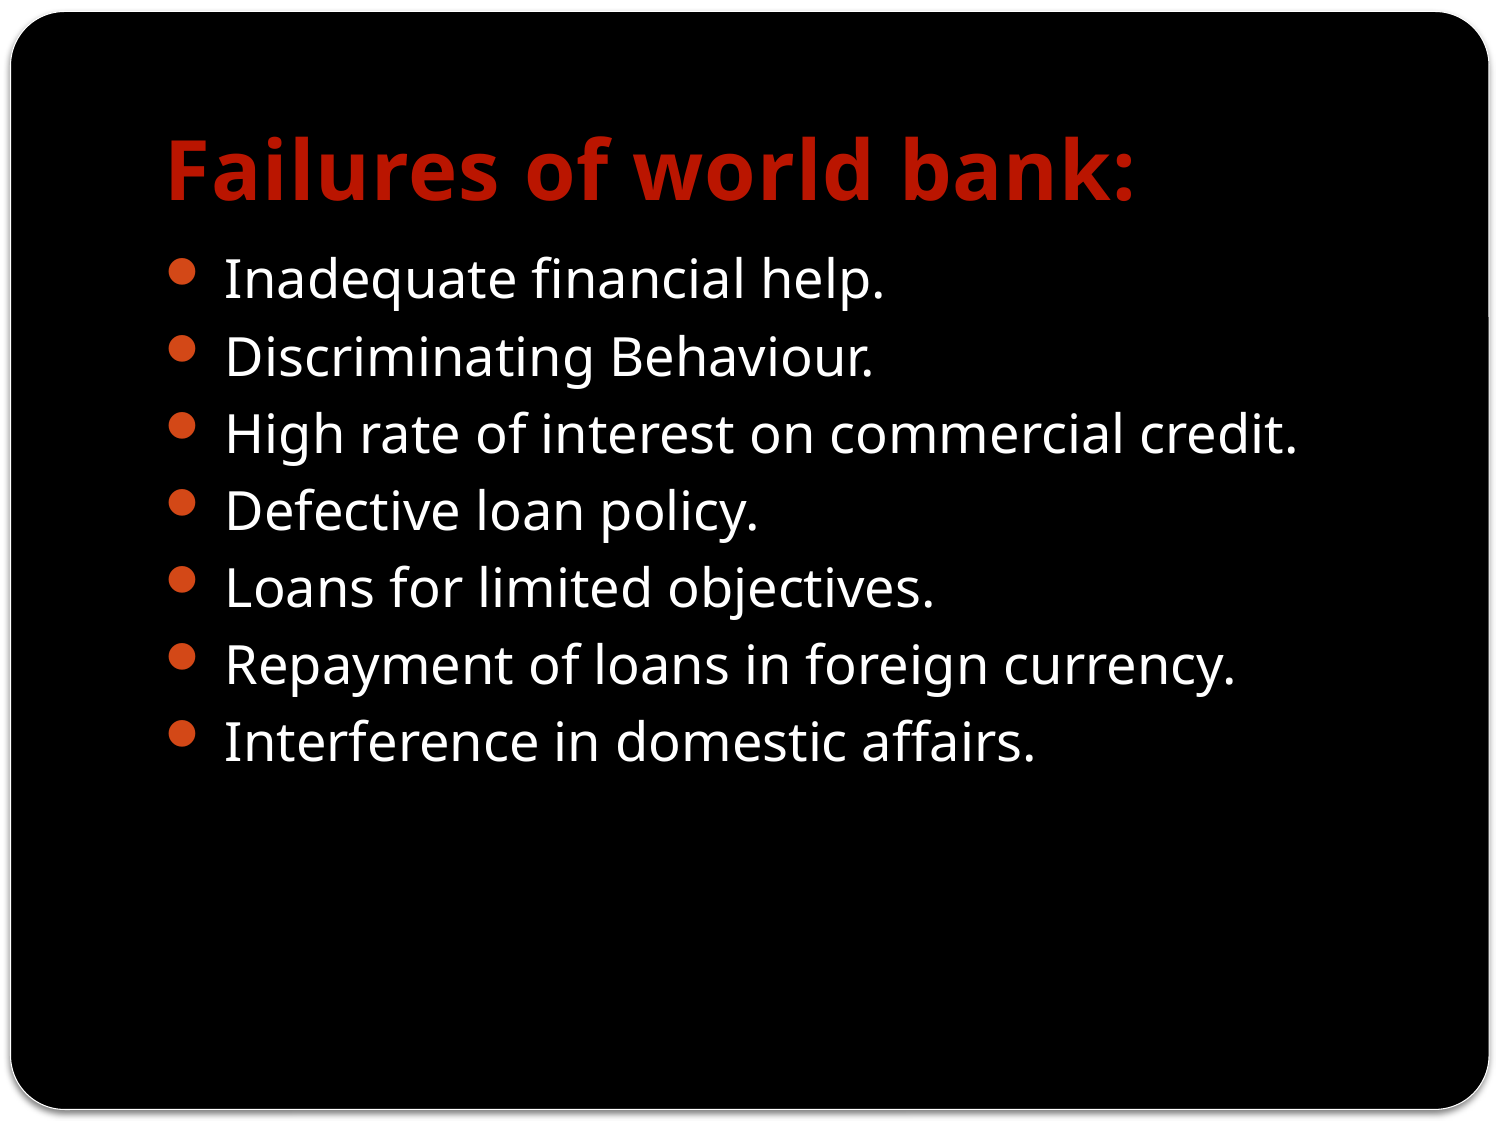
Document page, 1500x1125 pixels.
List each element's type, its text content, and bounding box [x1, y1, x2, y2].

title Failures of world bank: [150, 45, 1425, 233]
list Inadequate financial help. Discriminating Behaviour. High rate of interest on commercial credit. Defective loan policy. Loans for limited objectives. Repayment of loans in foreign currency. Interference in domestic affairs. [150, 237, 1425, 988]
